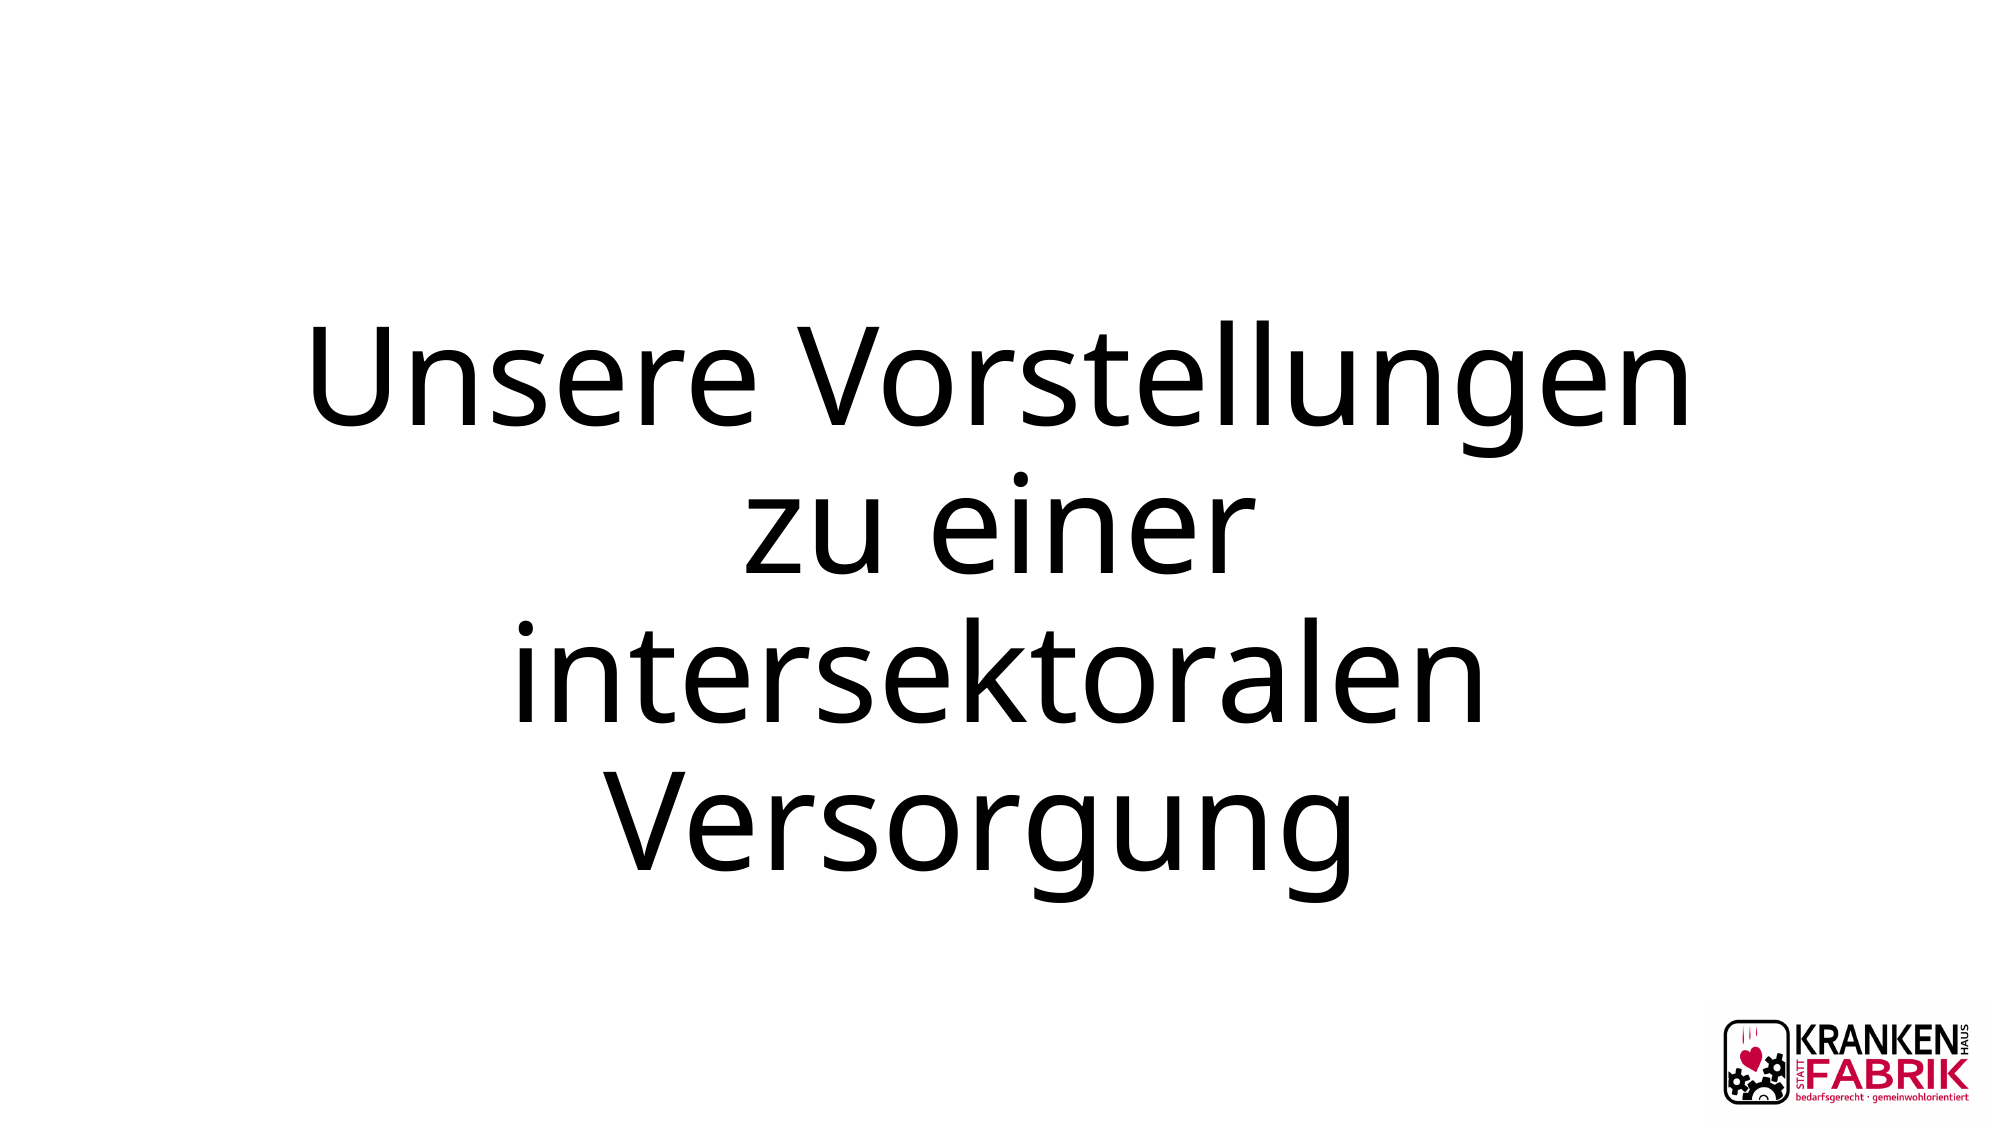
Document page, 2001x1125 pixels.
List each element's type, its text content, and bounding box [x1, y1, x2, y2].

picture [1703, 999, 1989, 1125]
list Unsere Vorstellungen zu einer intersektoralen Versorgung [137, 299, 1863, 1014]
